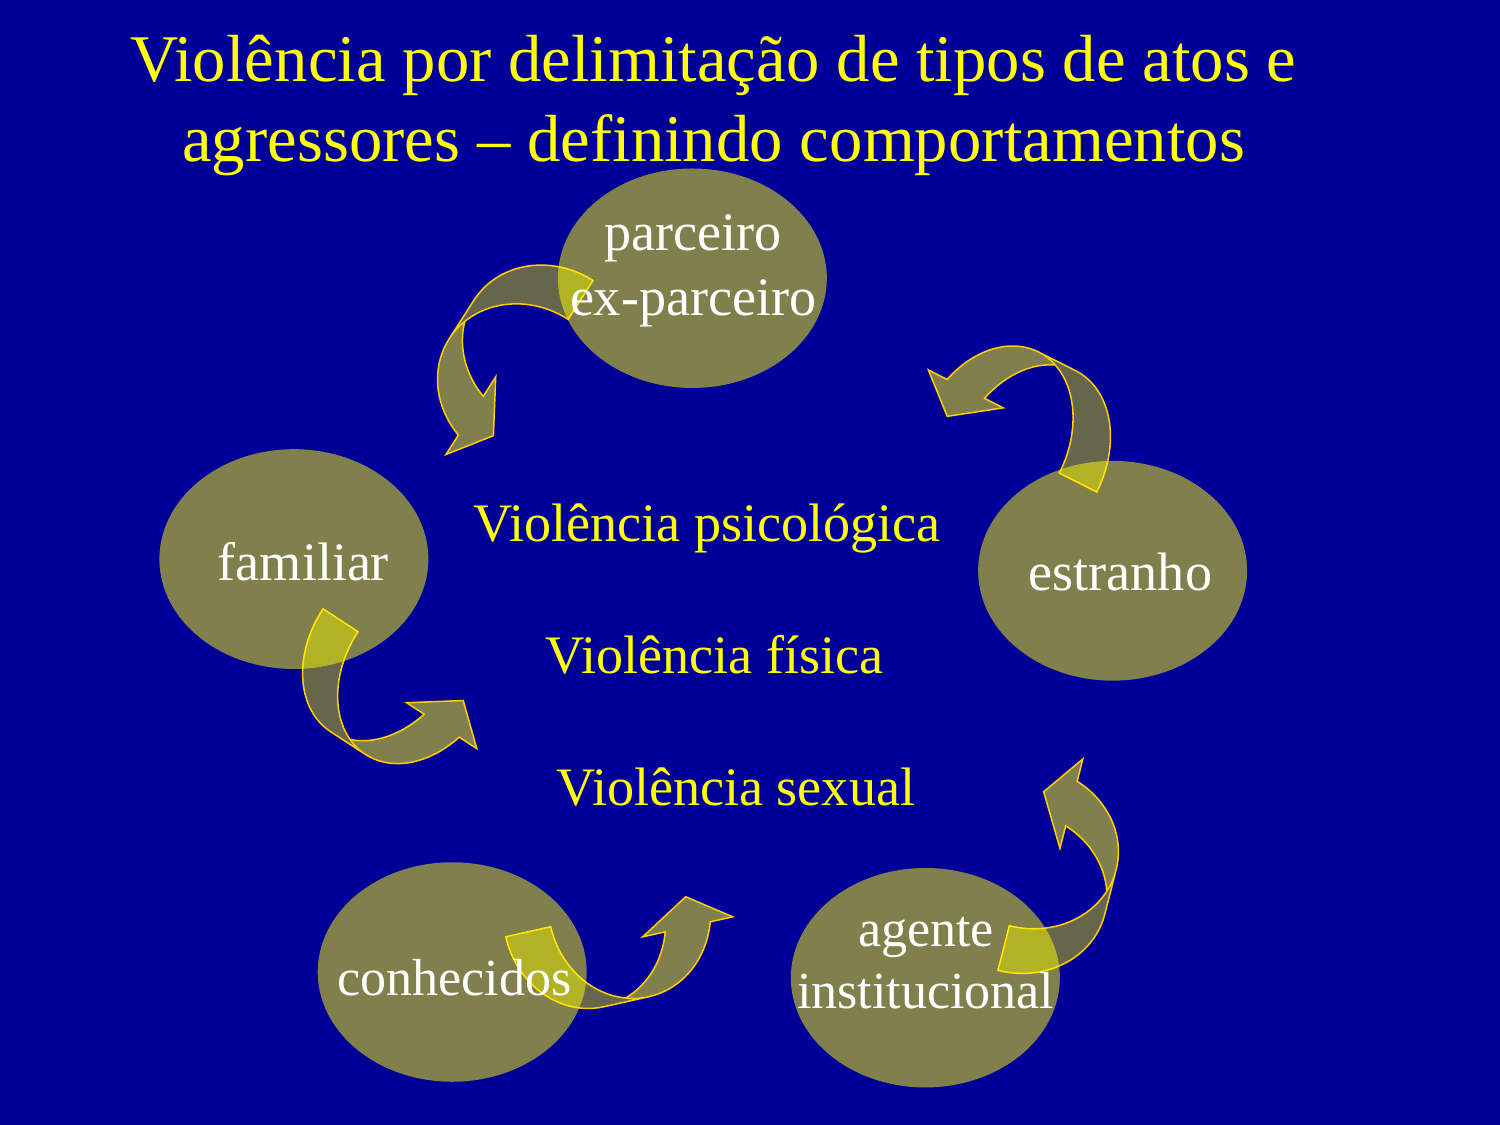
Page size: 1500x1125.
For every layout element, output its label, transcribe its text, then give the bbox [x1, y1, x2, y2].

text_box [920, 350, 1248, 681]
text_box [159, 448, 489, 757]
text_box Violência por delimitação de tipos de atos e agressores – definindo comportamentos [41, 7, 1388, 182]
text_box Violência psicológica [493, 480, 915, 560]
text_box Violência sexual [541, 743, 931, 824]
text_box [303, 861, 744, 1082]
text_box Violência física [530, 611, 899, 692]
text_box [448, 168, 834, 469]
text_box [775, 754, 1115, 1088]
